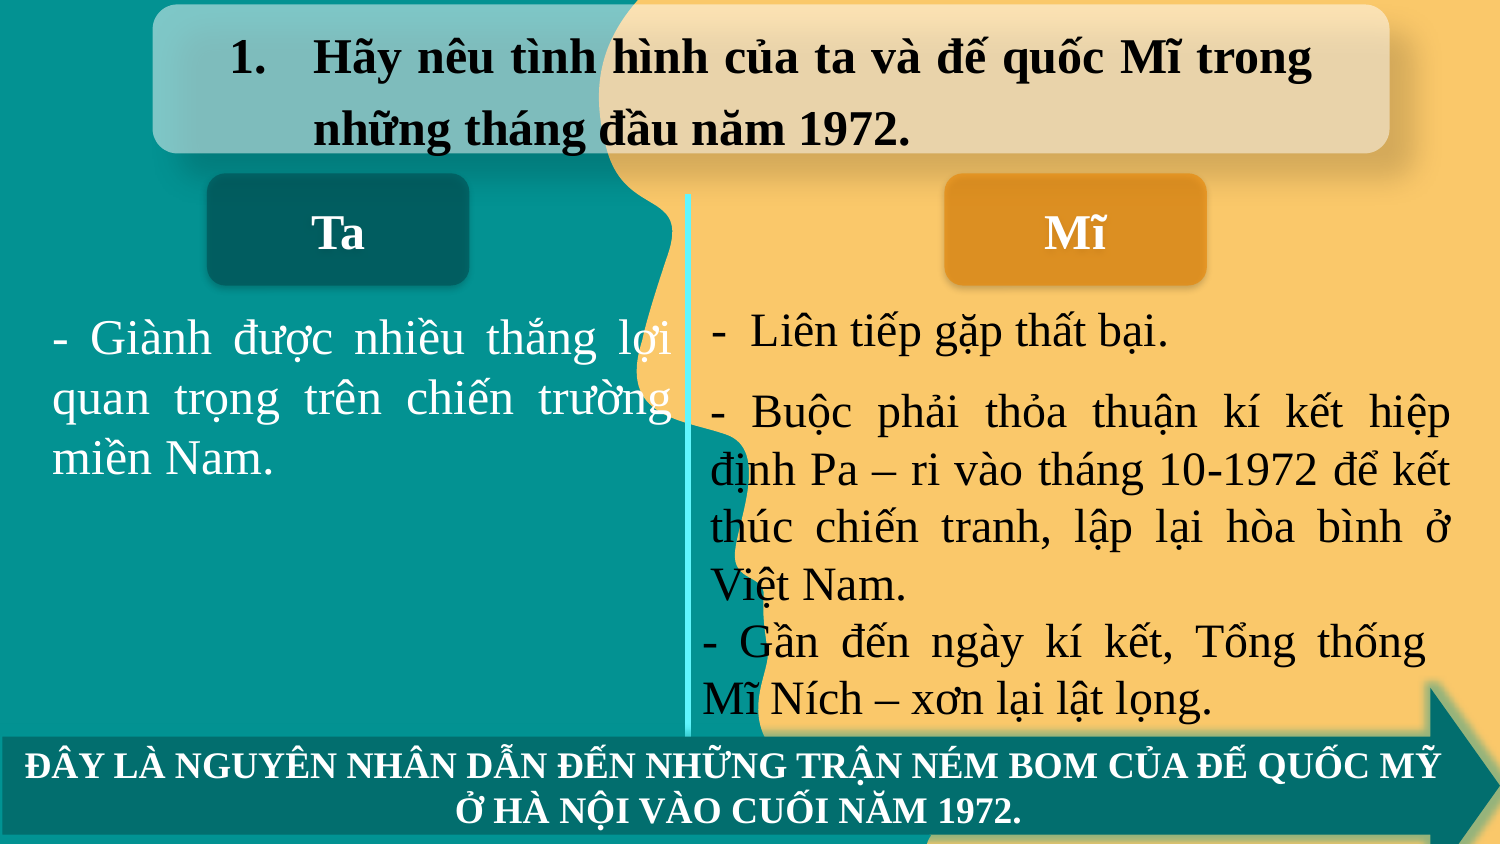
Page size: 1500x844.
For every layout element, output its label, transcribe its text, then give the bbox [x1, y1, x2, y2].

text_box - Gần đến ngày kí kết, Tổng thống Mĩ Ních – xơn lại lật lọng. [693, 577, 1445, 725]
text_box Hãy nêu tình hình của ta và đế quốc Mĩ trong những tháng đầu năm 1972. [214, 4, 1328, 164]
text_box Mĩ [942, 171, 1209, 238]
text_box ĐÂY LÀ NGUYÊN NHÂN DẪN ĐẾN NHỮNG TRẬN NÉM BOM CỦA ĐẾ QUỐC MỸ Ở HÀ NỘI VÀO CUỐI NĂM 1972. [0, 685, 1500, 844]
text_box - Buộc phải thỏa thuận kí kết hiệp định Pa – ri vào tháng 10-1972 để kết thúc chiến tranh, lập lại hòa bình ở Việt Nam. [694, 395, 1469, 595]
text_box Ta [204, 171, 472, 288]
text_box - Liên tiếp gặp thất bại. [694, 238, 1422, 417]
text_box [150, 2, 1392, 156]
text_box - Giành được nhiều thắng lợi quan trọng trên chiến trường miền Nam. [36, 305, 683, 484]
